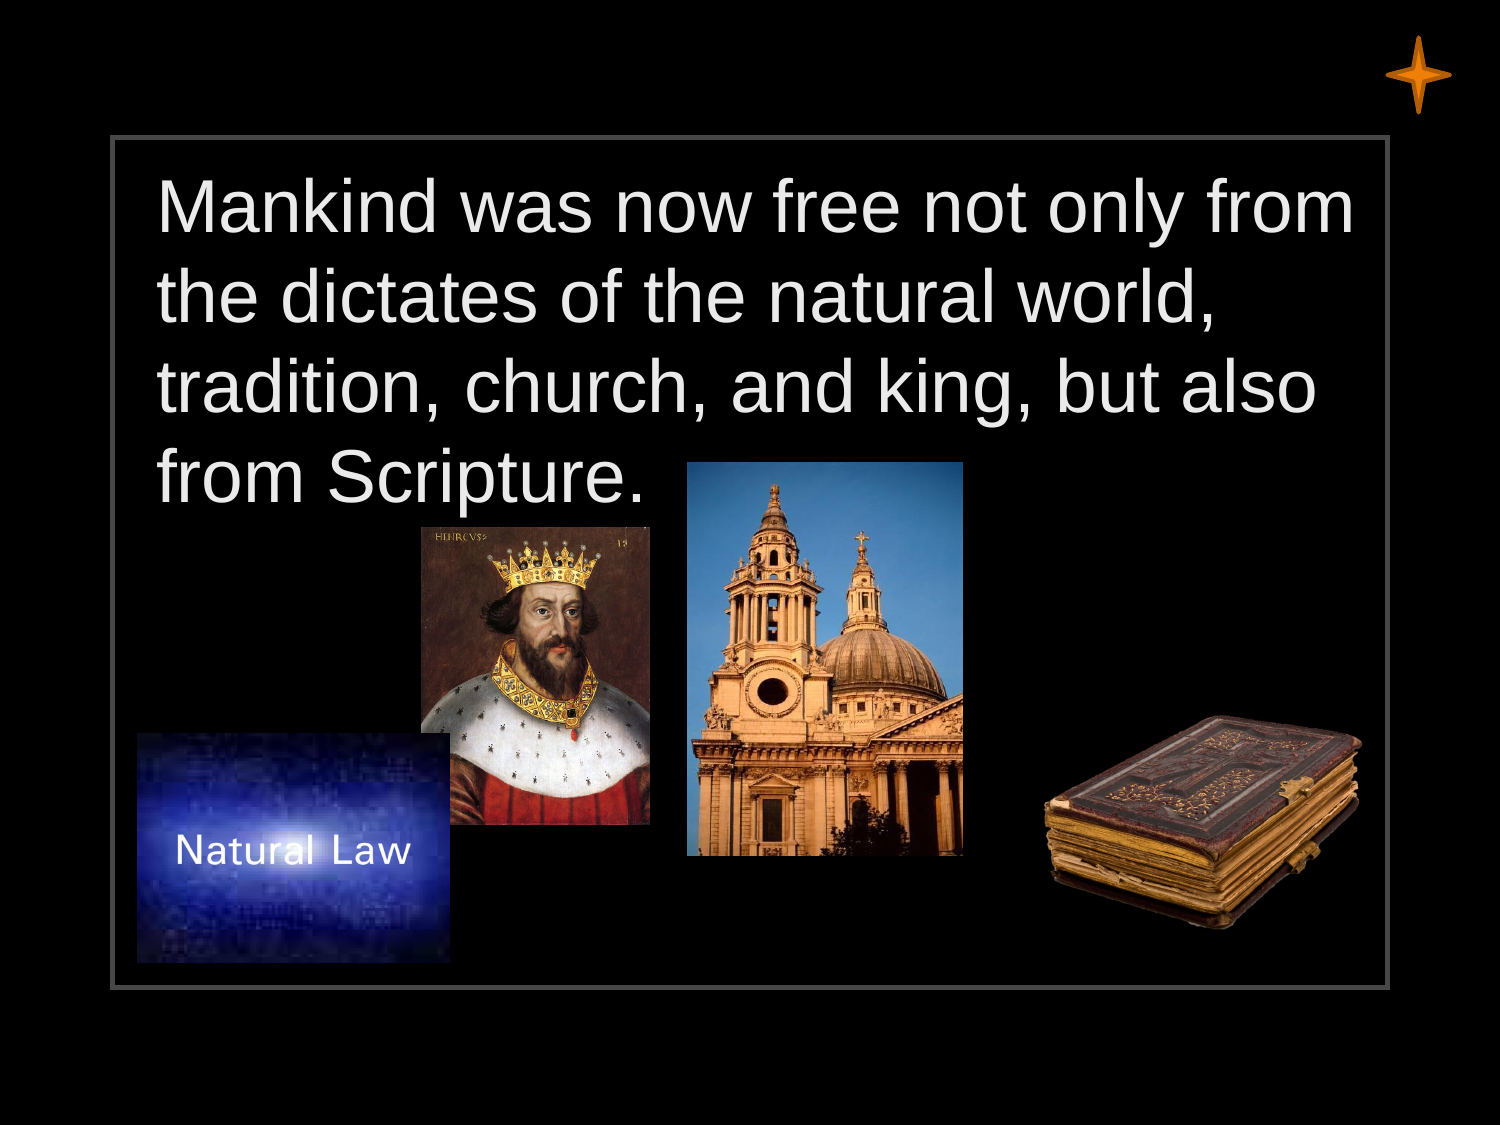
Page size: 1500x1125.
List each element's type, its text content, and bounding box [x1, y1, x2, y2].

picture [137, 527, 651, 963]
picture [687, 462, 963, 856]
text_box [1385, 35, 1453, 115]
list Mankind was now free not only from the dictates of the natural world, tradition, church, and king, but also from Scripture. [141, 149, 1423, 988]
picture [1012, 676, 1409, 941]
